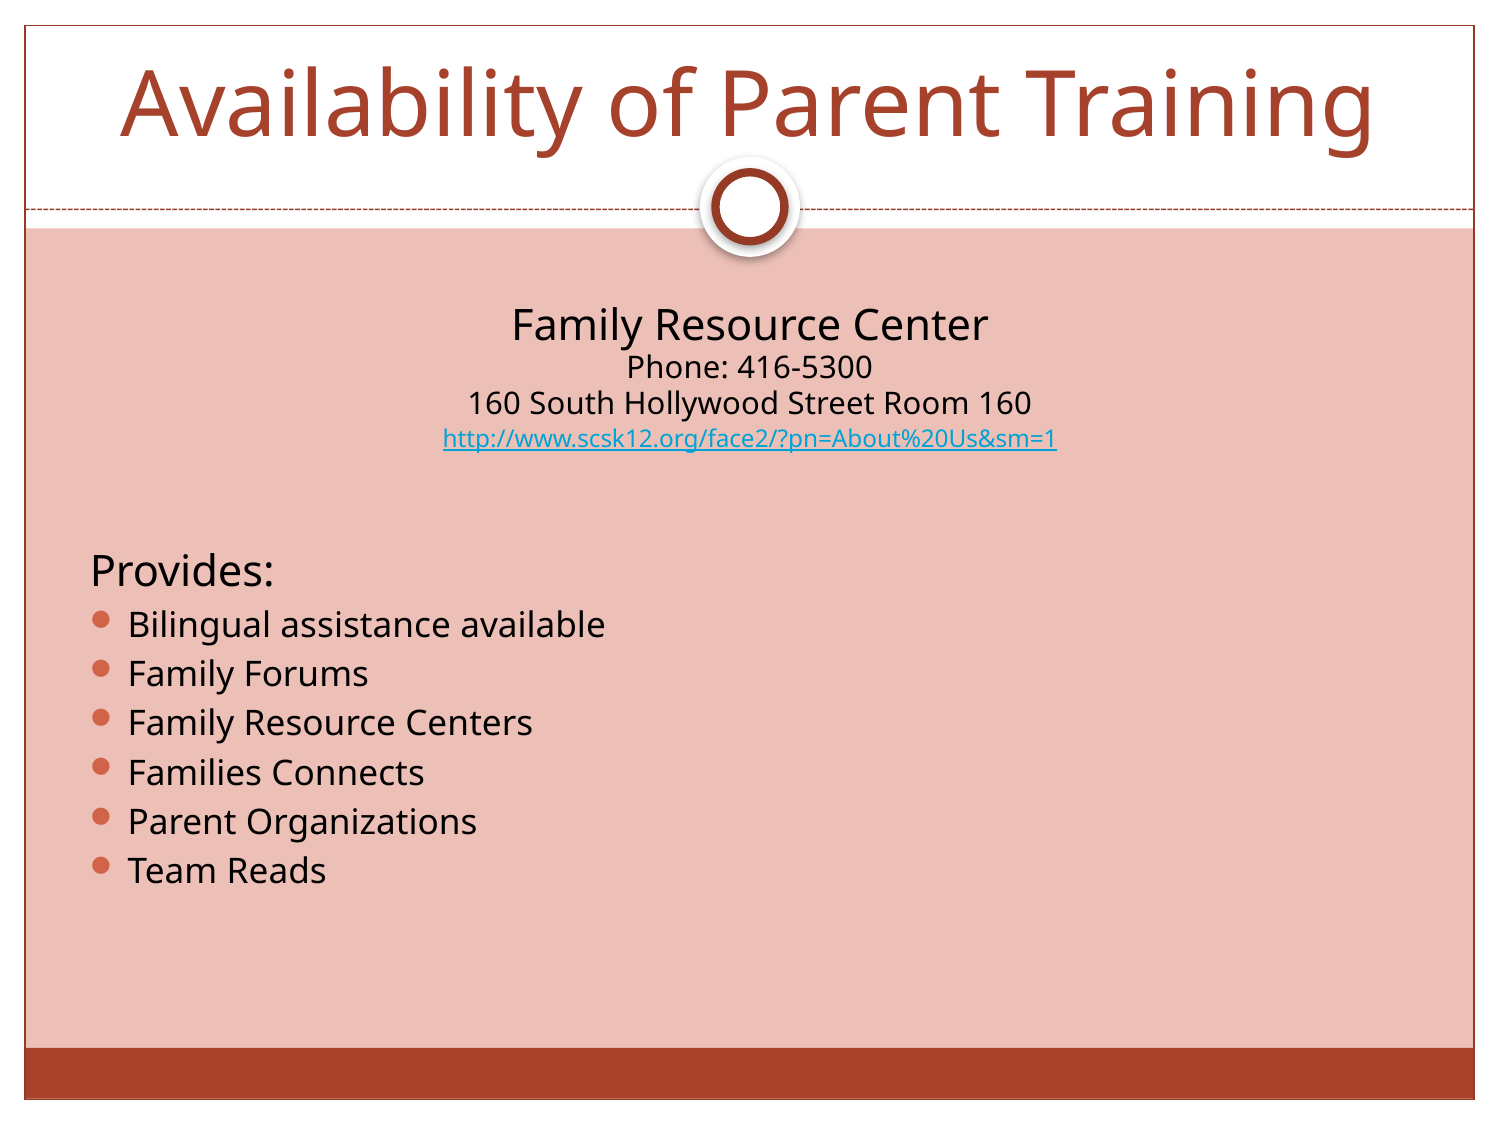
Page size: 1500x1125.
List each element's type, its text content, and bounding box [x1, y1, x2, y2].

list Family Resource Center Phone: 416-5300 160 South Hollywood Street Room 160 http://www.scsk12.org/face2/?pn=About%20Us&sm=1 Provides: Bilingual assistance available Family Forums Family Resource Centers Families Connects Parent Organizations Team Reads [75, 299, 1425, 1000]
title Availability of Parent Training [49, 37, 1450, 162]
